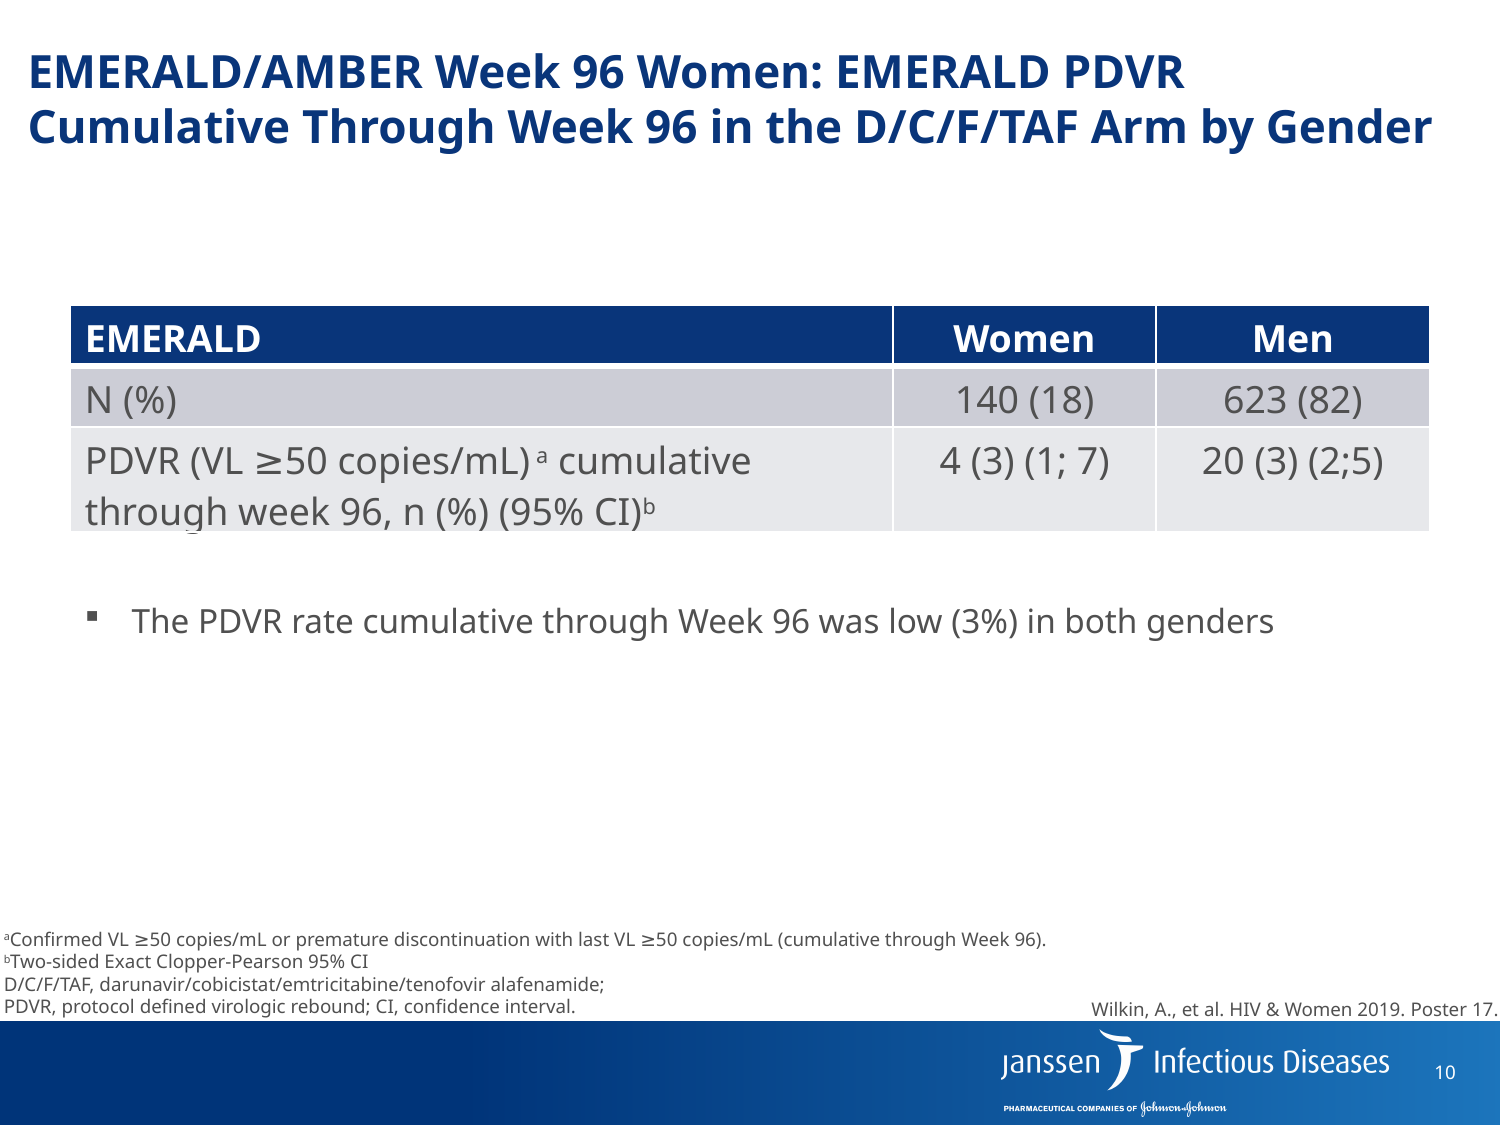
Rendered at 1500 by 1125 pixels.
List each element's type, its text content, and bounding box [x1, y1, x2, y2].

table_header Men [1157, 306, 1429, 363]
table_header EMERALD [71, 306, 892, 363]
text_box The PDVR rate cumulative through Week 96 was low (3%) in both genders [69, 593, 1407, 648]
table_cell N (%) [71, 369, 892, 426]
table_cell 623 (82) [1157, 369, 1429, 426]
table_cell PDVR (VL ≥50 copies/mL) a cumulative through week 96, n (%) (95% CI)b [71, 428, 892, 531]
text_box aConfirmed VL ≥50 copies/mL or premature discontinuation with last VL ≥50 copies/mL (cumulative through Week 96). bTwo-sided Exact Clopper-Pearson 95% CI D/C/F/TAF, darunavir/cobicistat/emtricitabine/tenofovir alafenamide; PDVR, protocol defined virologic rebound; CI, confidence interval. [0, 920, 1451, 1025]
table_cell 20 (3) (2;5) [1157, 428, 1429, 531]
picture [1001, 1029, 1389, 1117]
table_cell 4 (3) (1; 7) [894, 428, 1155, 531]
table_cell 140 (18) [894, 369, 1155, 426]
title EMERALD/AMBER Week 96 Women: EMERALD PDVR Cumulative Through Week 96 in the D/C/F/TAF Arm by Gender [12, 35, 1474, 154]
table_header Women [894, 306, 1155, 363]
